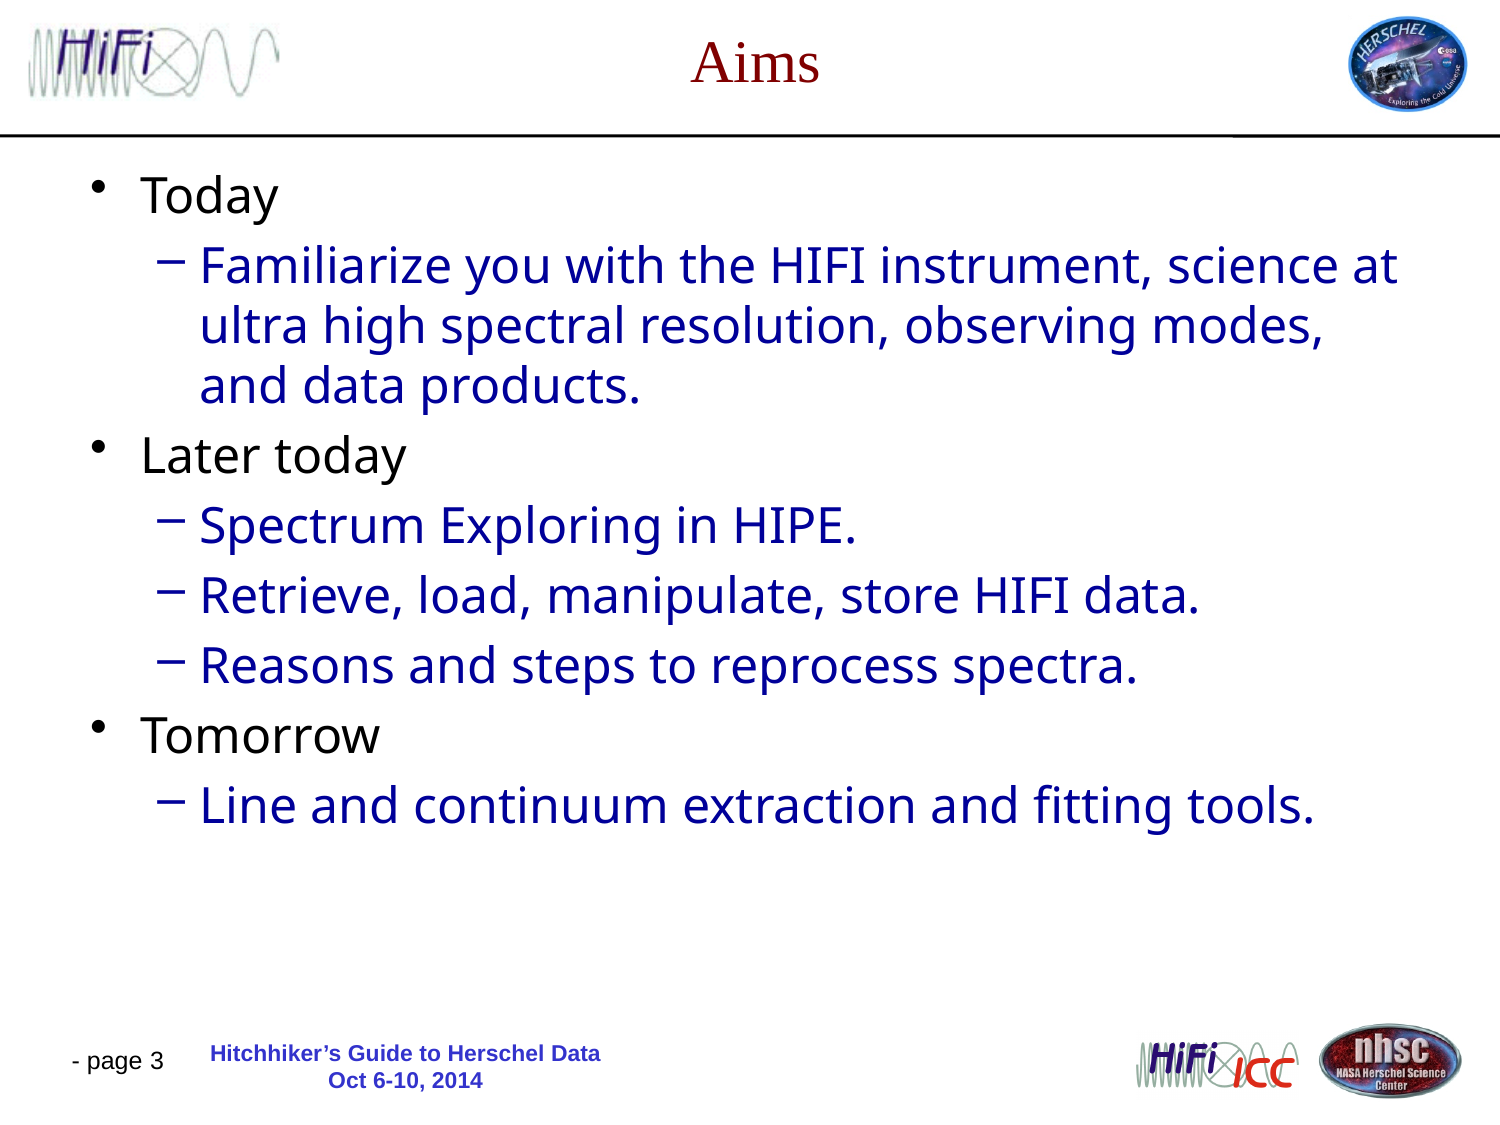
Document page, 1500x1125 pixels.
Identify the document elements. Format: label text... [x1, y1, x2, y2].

picture [18, 14, 292, 109]
title Aims [349, 0, 1163, 118]
picture [1136, 1030, 1299, 1100]
picture [1348, 15, 1469, 114]
picture [1315, 1019, 1466, 1102]
list Today Familiarize you with the HIFI instrument, science at ultra high spectral resolution, observing modes, and data products. Later today Spectrum Exploring in HIPE. Retrieve, load, manipulate, store HIFI data. Reasons and steps to reprocess spectra. Tomorrow Line and continuum extraction and fitting tools. [74, 155, 1426, 1013]
